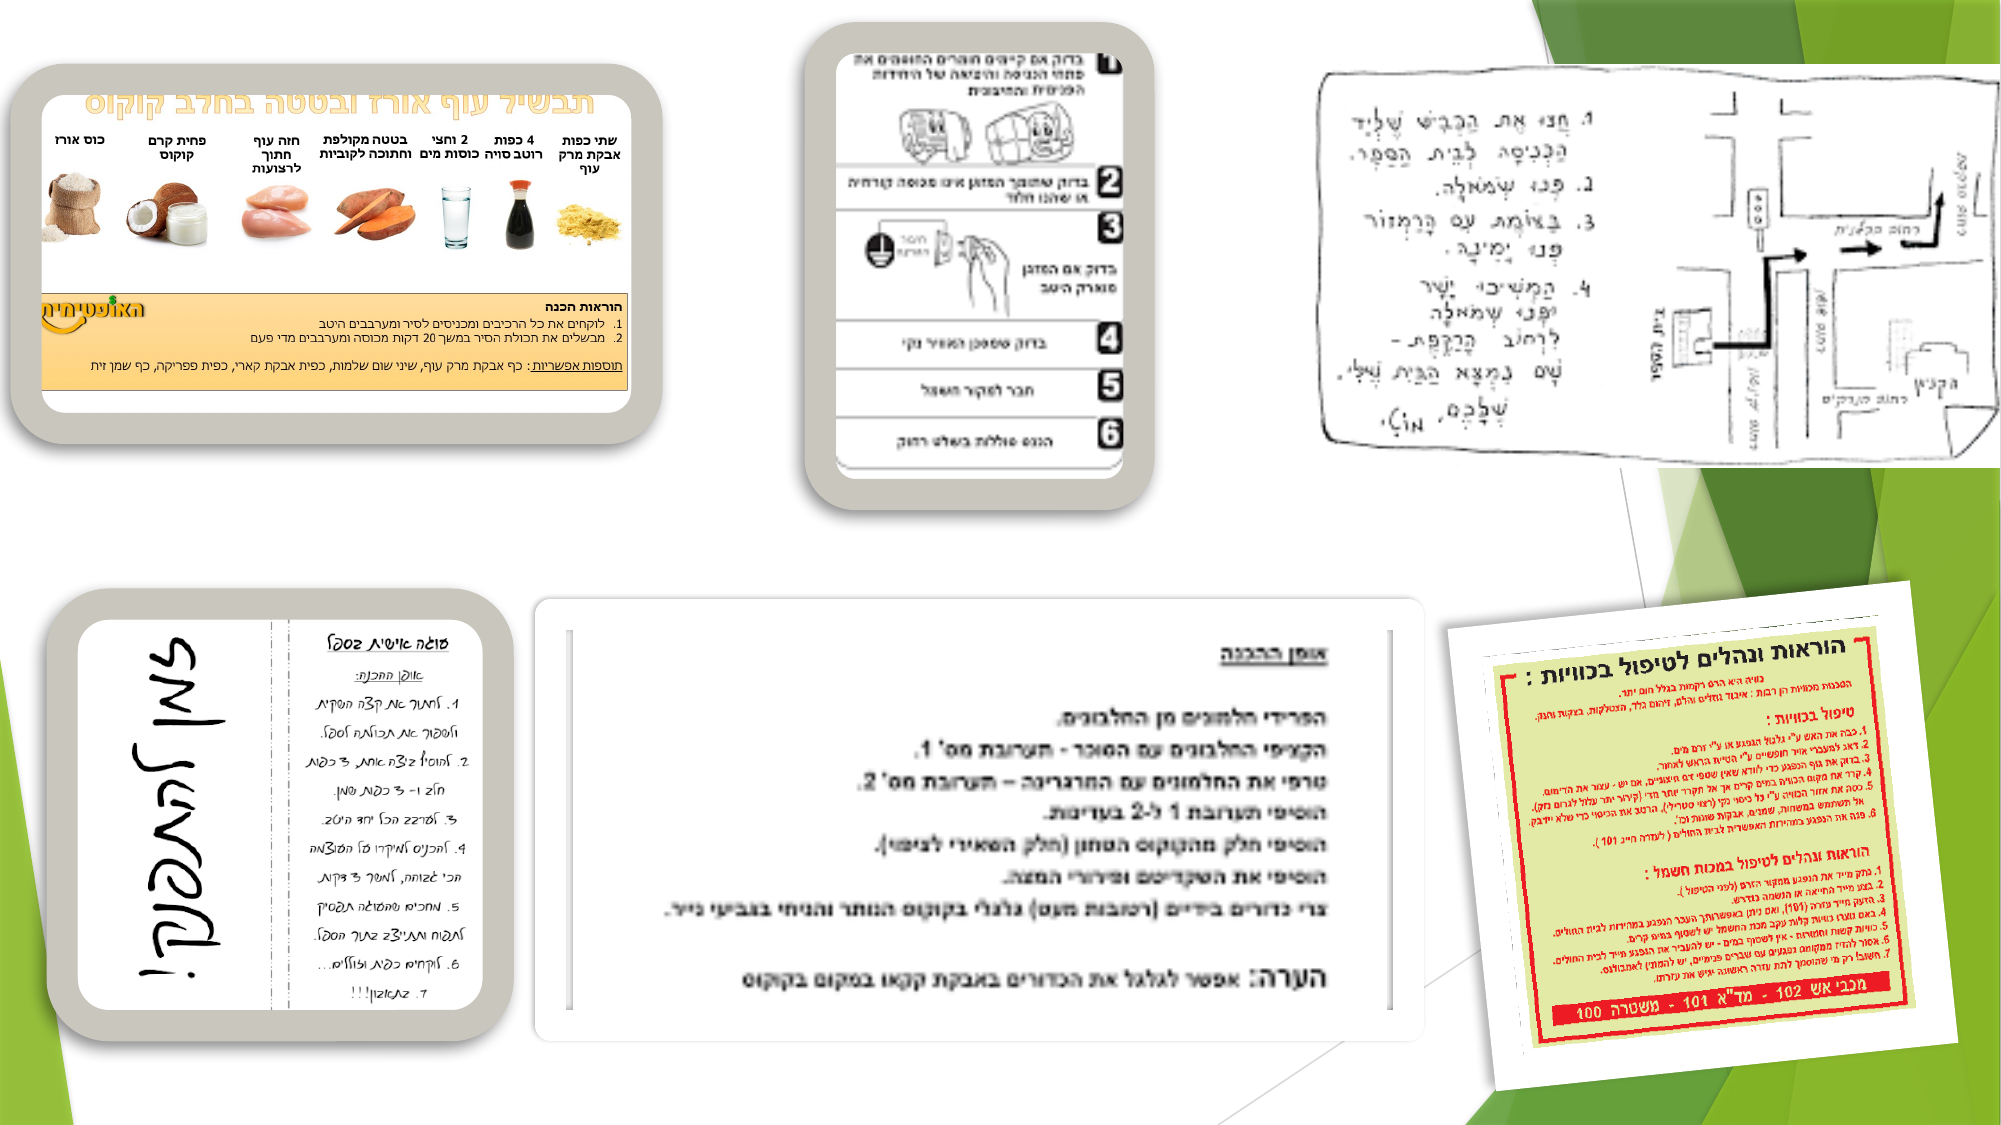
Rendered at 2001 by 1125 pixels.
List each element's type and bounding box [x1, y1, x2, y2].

picture [565, 629, 1394, 1011]
picture [1482, 615, 1923, 1056]
picture [819, 37, 1140, 496]
picture [61, 603, 499, 1027]
picture [1311, 64, 2000, 468]
picture [25, 78, 648, 429]
